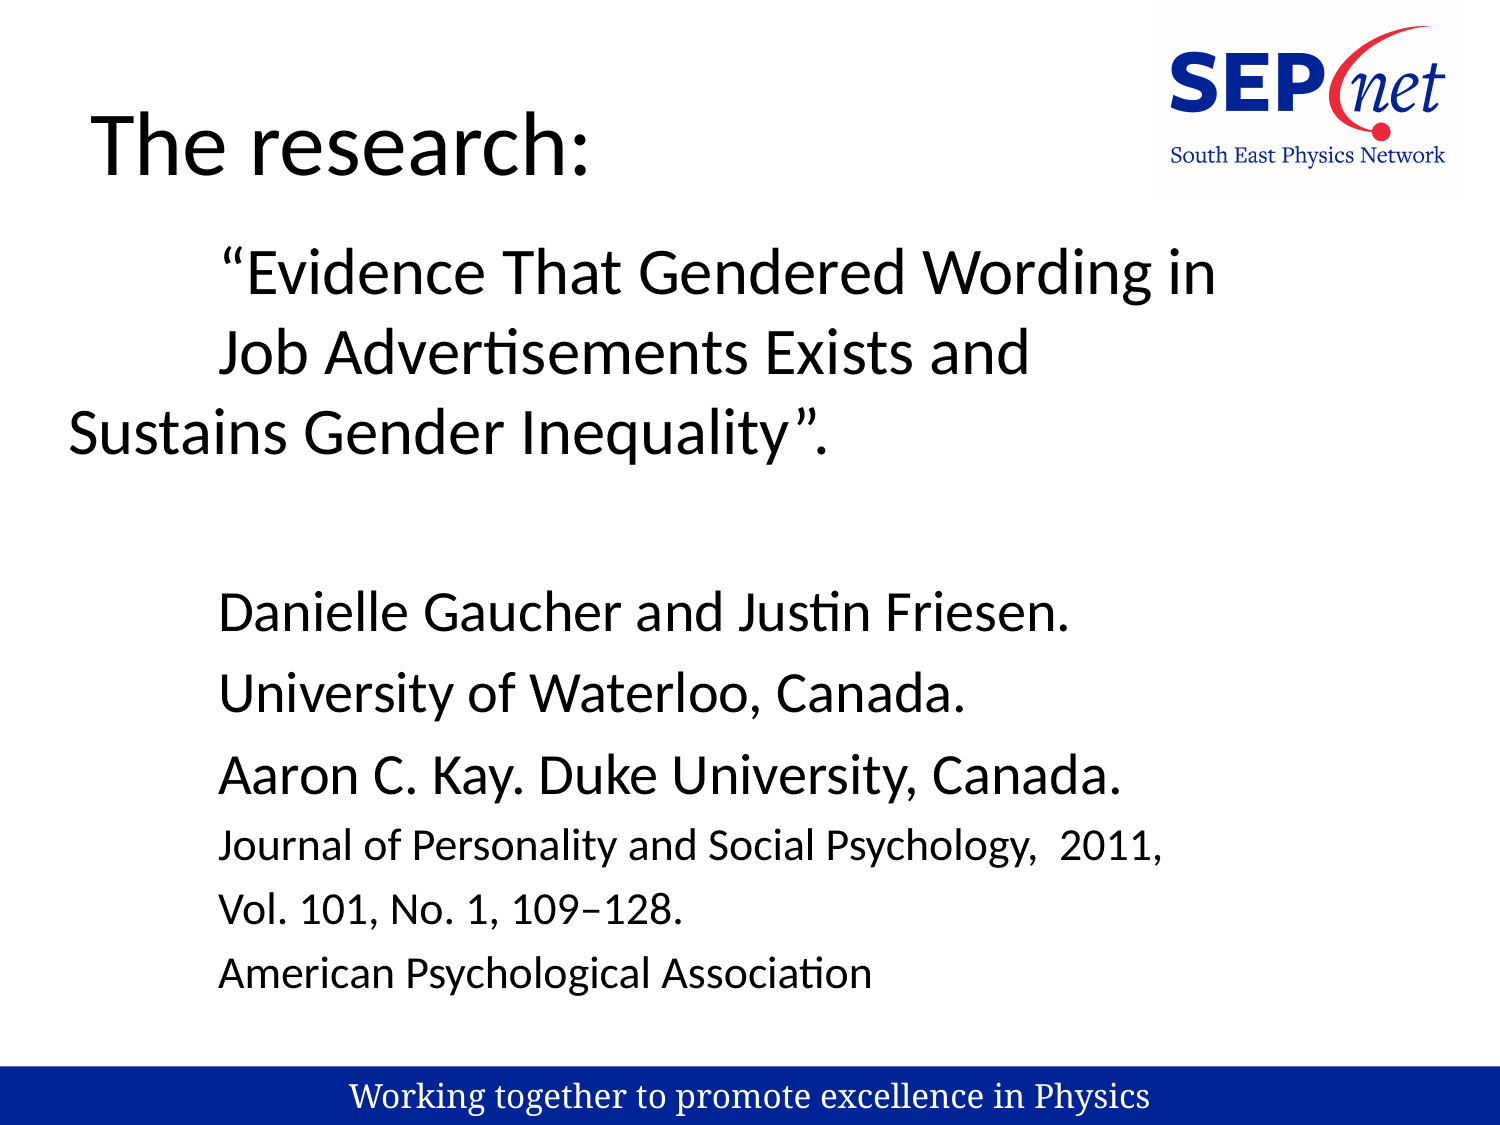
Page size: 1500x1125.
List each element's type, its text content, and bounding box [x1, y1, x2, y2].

list “Evidence That Gendered Wording in Job Advertisements Exists and Sustains Gender Inequality”. Danielle Gaucher and Justin Friesen. University of Waterloo, Canada. Aaron C. Kay. Duke University, Canada. Journal of Personality and Social Psychology, 2011, Vol. 101, No. 1, 109–128. American Psychological Association [53, 219, 1425, 1125]
title The research: [75, 45, 1128, 219]
picture [1151, 0, 1465, 196]
